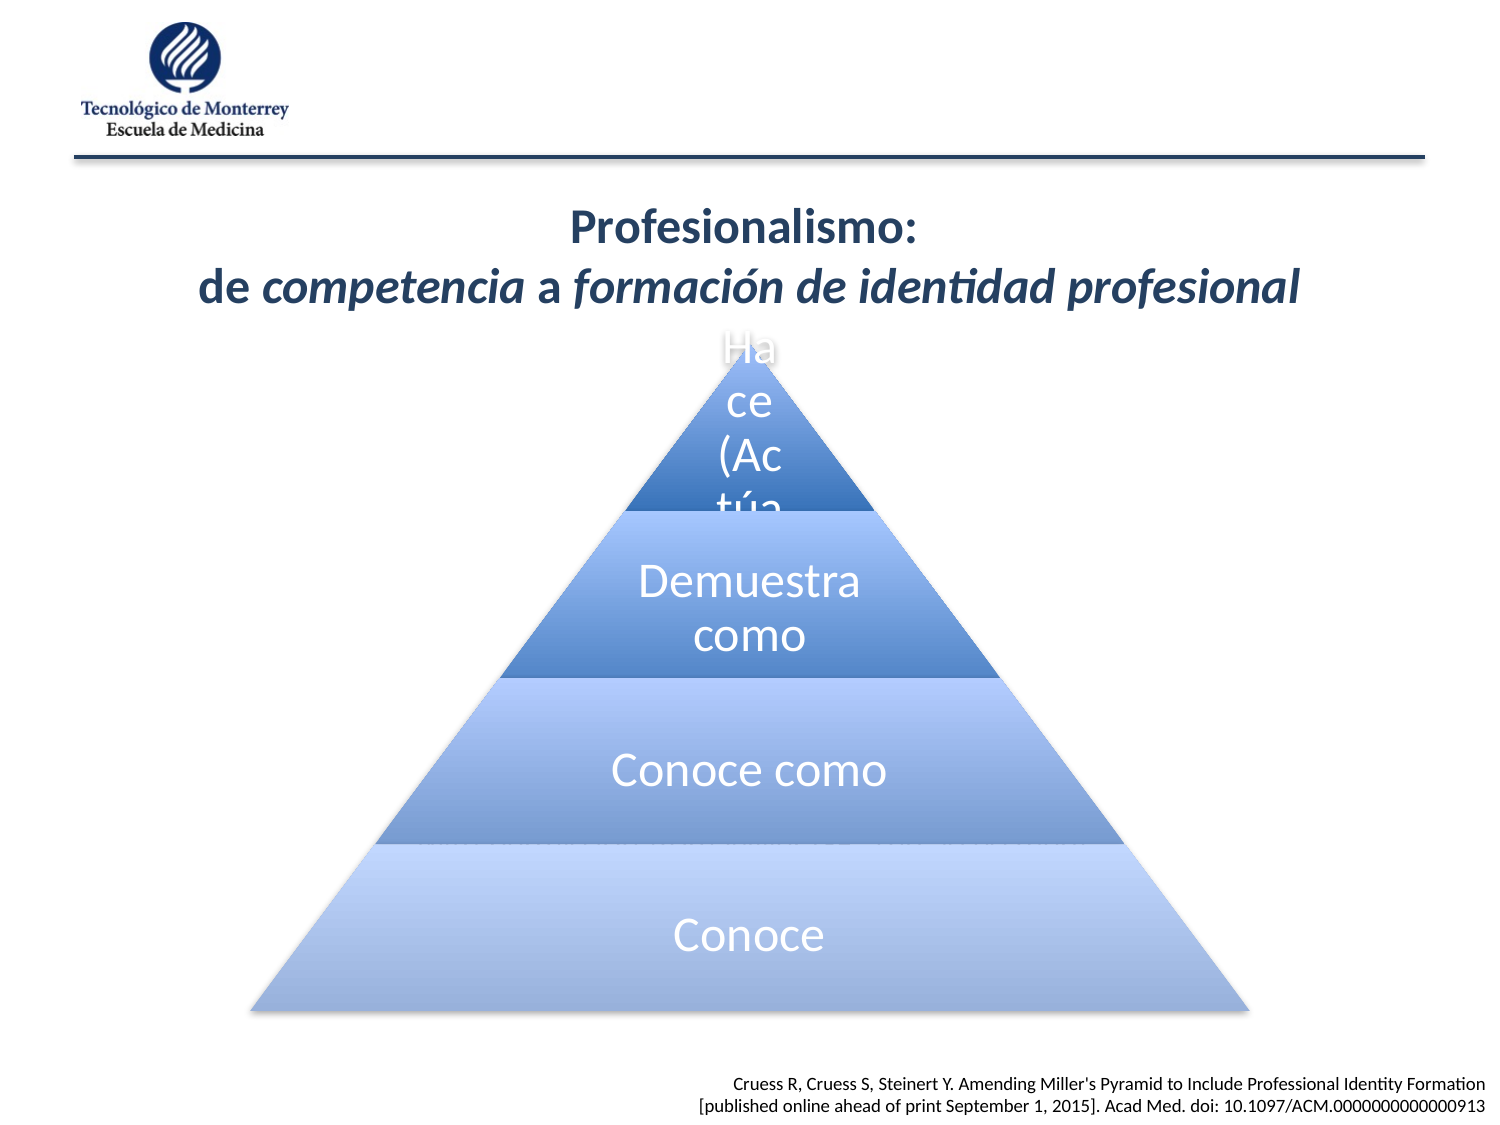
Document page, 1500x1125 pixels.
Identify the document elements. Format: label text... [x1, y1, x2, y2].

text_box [249, 344, 1251, 1012]
picture [81, 22, 289, 136]
text_box Profesionalismo: de competencia a formación de identidad profesional [74, 163, 1425, 348]
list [353, 299, 1122, 342]
text_box Cruess R, Cruess S, Steinert Y. Amending Miller's Pyramid to Include Professional Identity Formation [published online ahead of print September 1, 2015]. Acad Med. doi: 10.1097/ACM.0000000000000913 [670, 1064, 1500, 1125]
